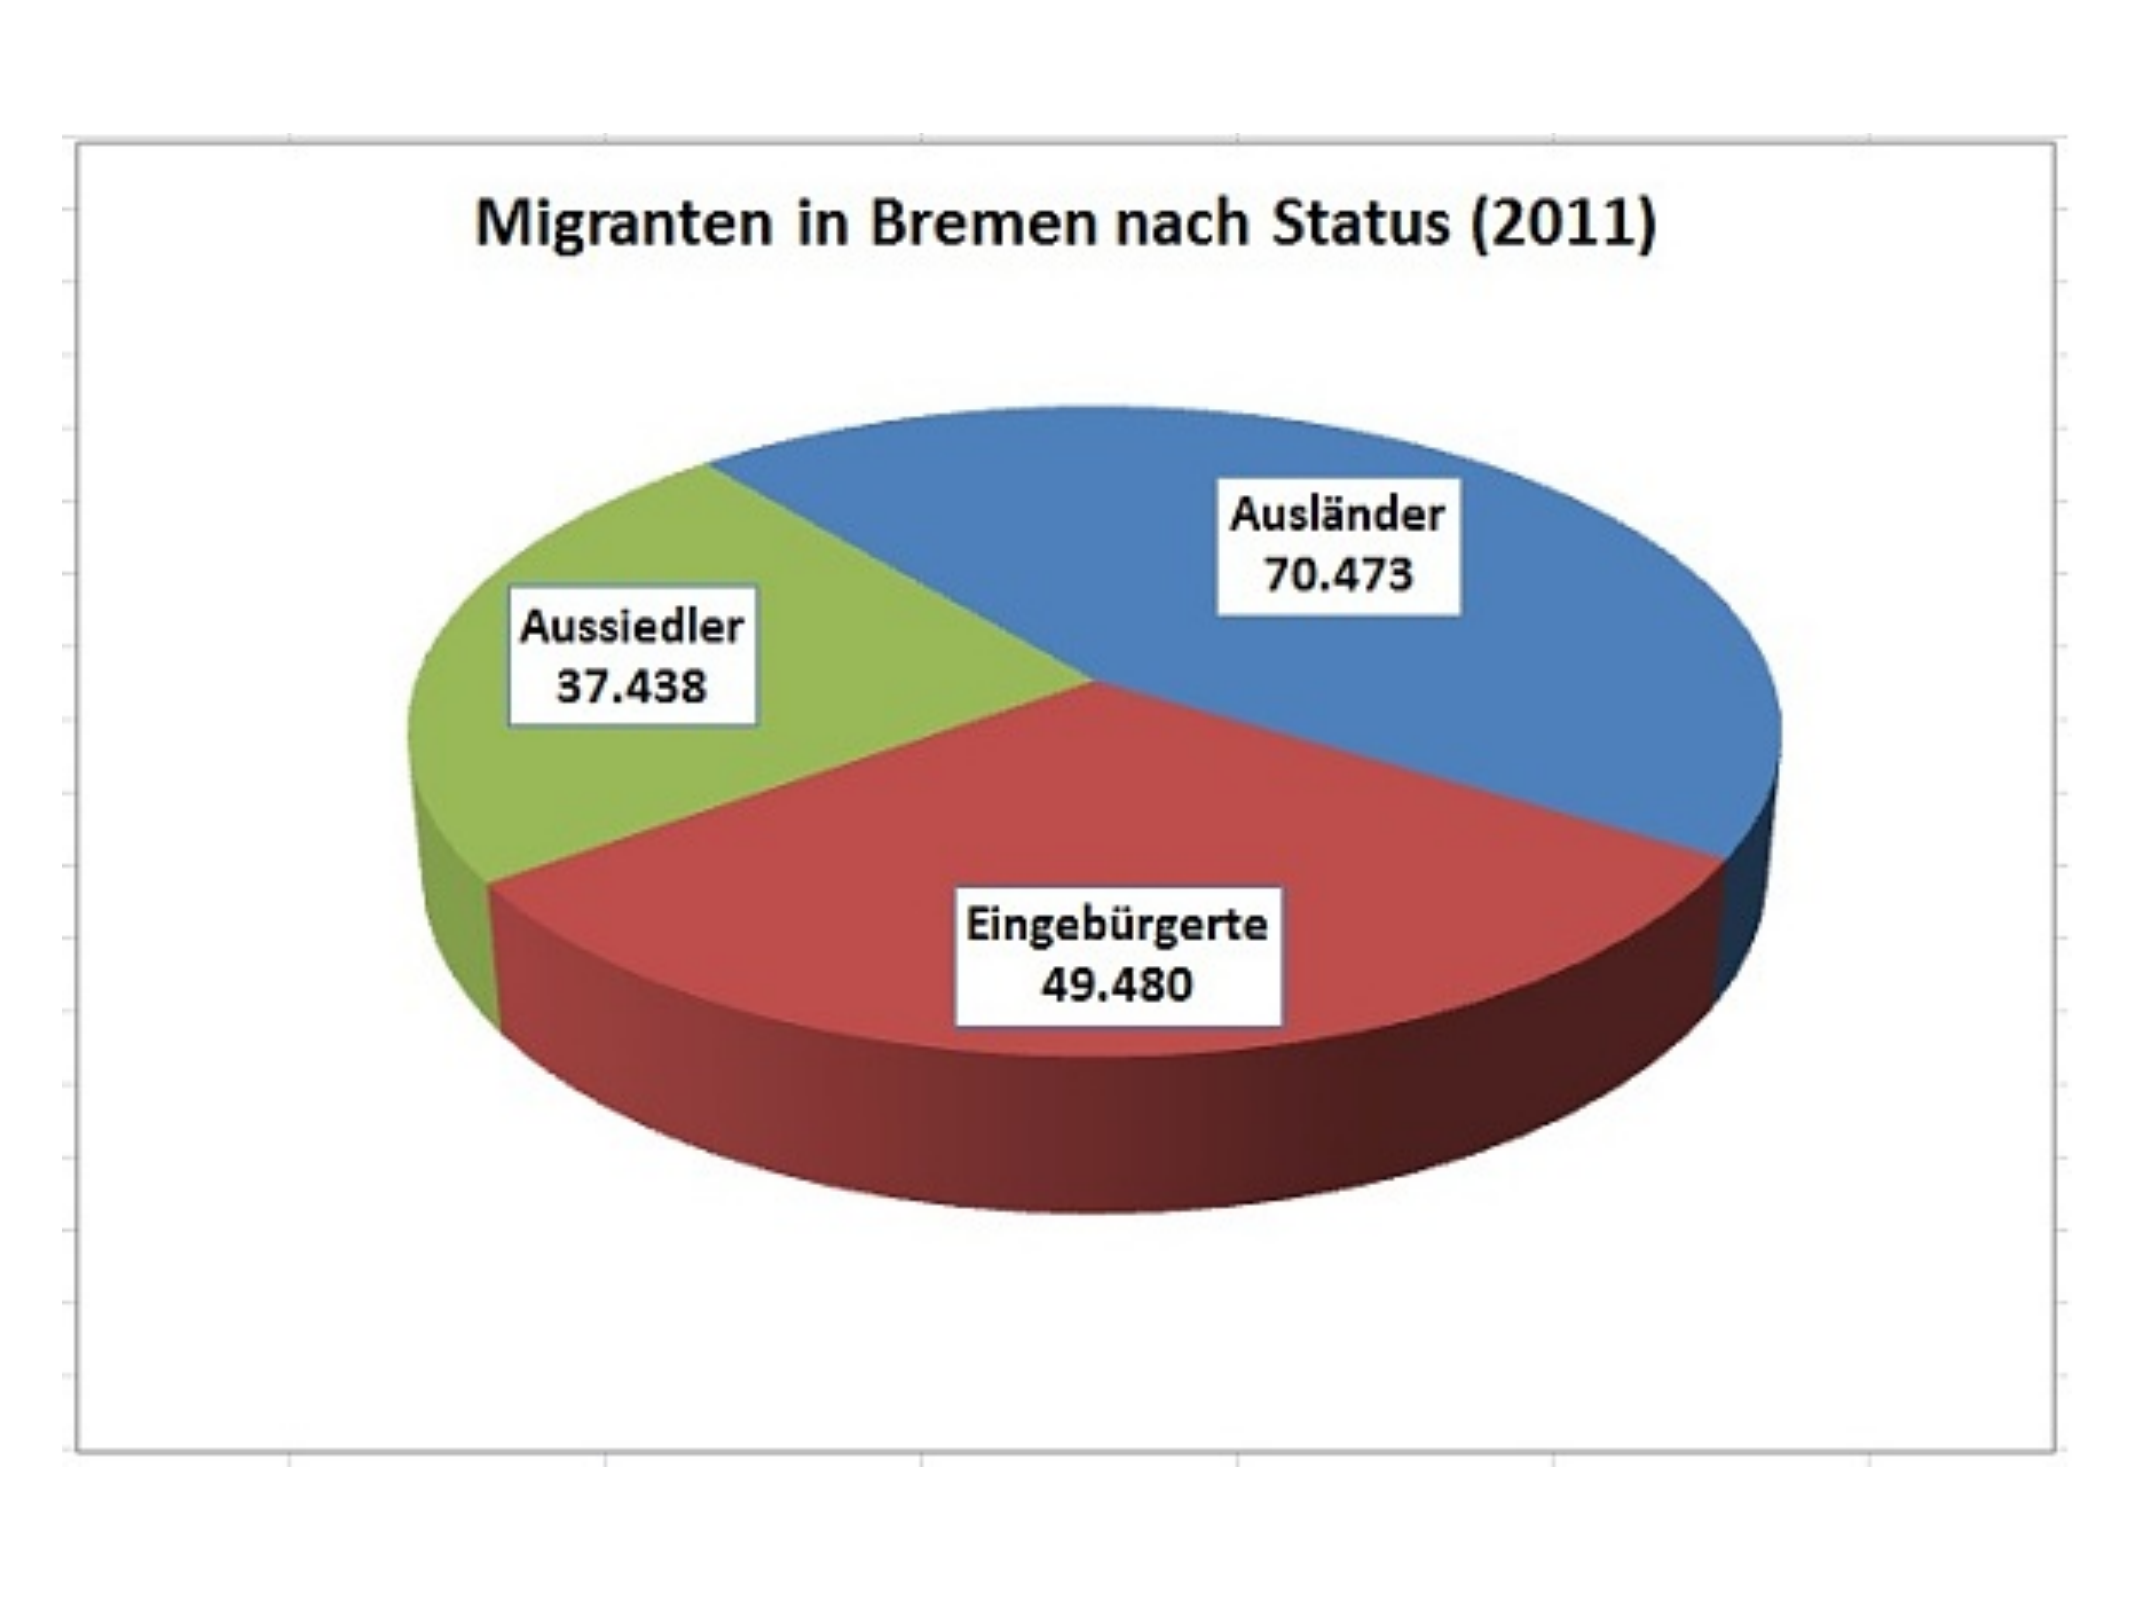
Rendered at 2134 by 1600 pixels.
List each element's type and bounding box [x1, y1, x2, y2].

picture [61, 133, 2072, 1467]
